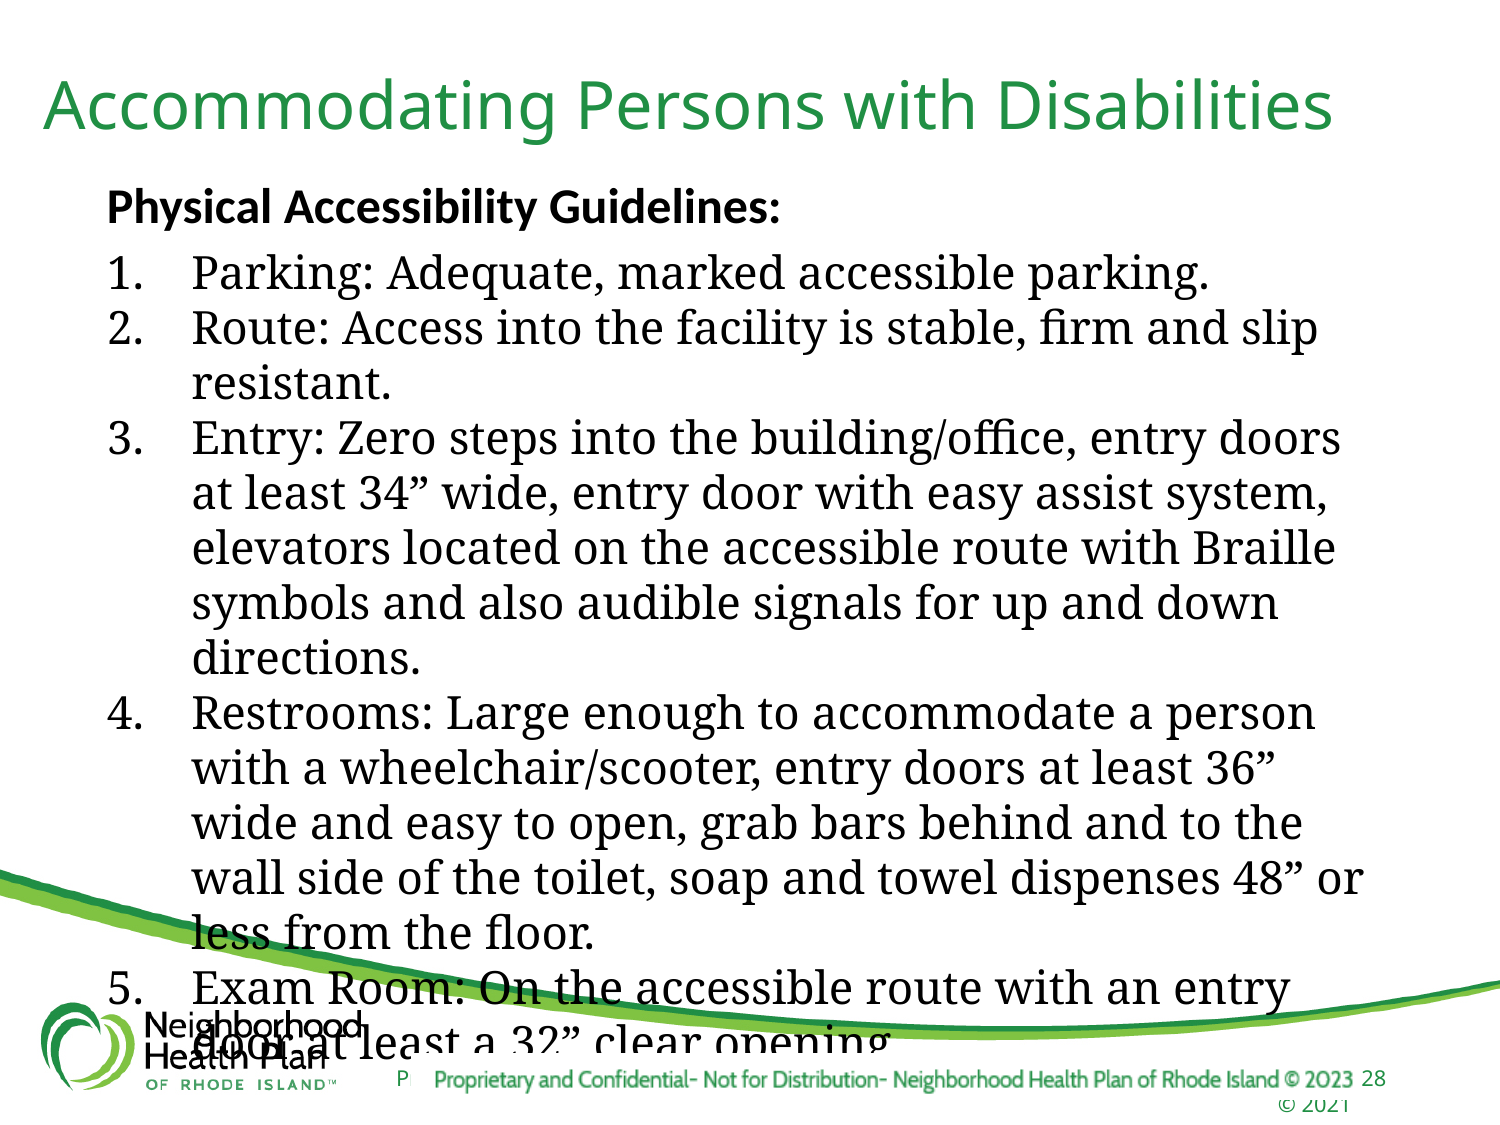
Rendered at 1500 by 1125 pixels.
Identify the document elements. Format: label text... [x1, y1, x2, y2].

picture [0, 0, 1500, 1125]
text_box Physical Accessibility Guidelines: Parking: Adequate, marked accessible parking. Route: Access into the facility is stable, firm and slip resistant. Entry: Zero steps into the building/office, entry doors at least 34” wide, entry door with easy assist system, elevators located on the accessible route with Braille symbols and also audible signals for up and down directions. Restrooms: Large enough to accommodate a person with a wheelchair/scooter, entry doors at least 36” wide and easy to open, grab bars behind and to the wall side of the toilet, soap and towel dispenses 48” or less from the floor. Exam Room: On the accessible route with an entry door at least a 32” clear opening. [95, 162, 1390, 918]
title Accommodating Persons with Disabilities [29, 42, 1416, 175]
